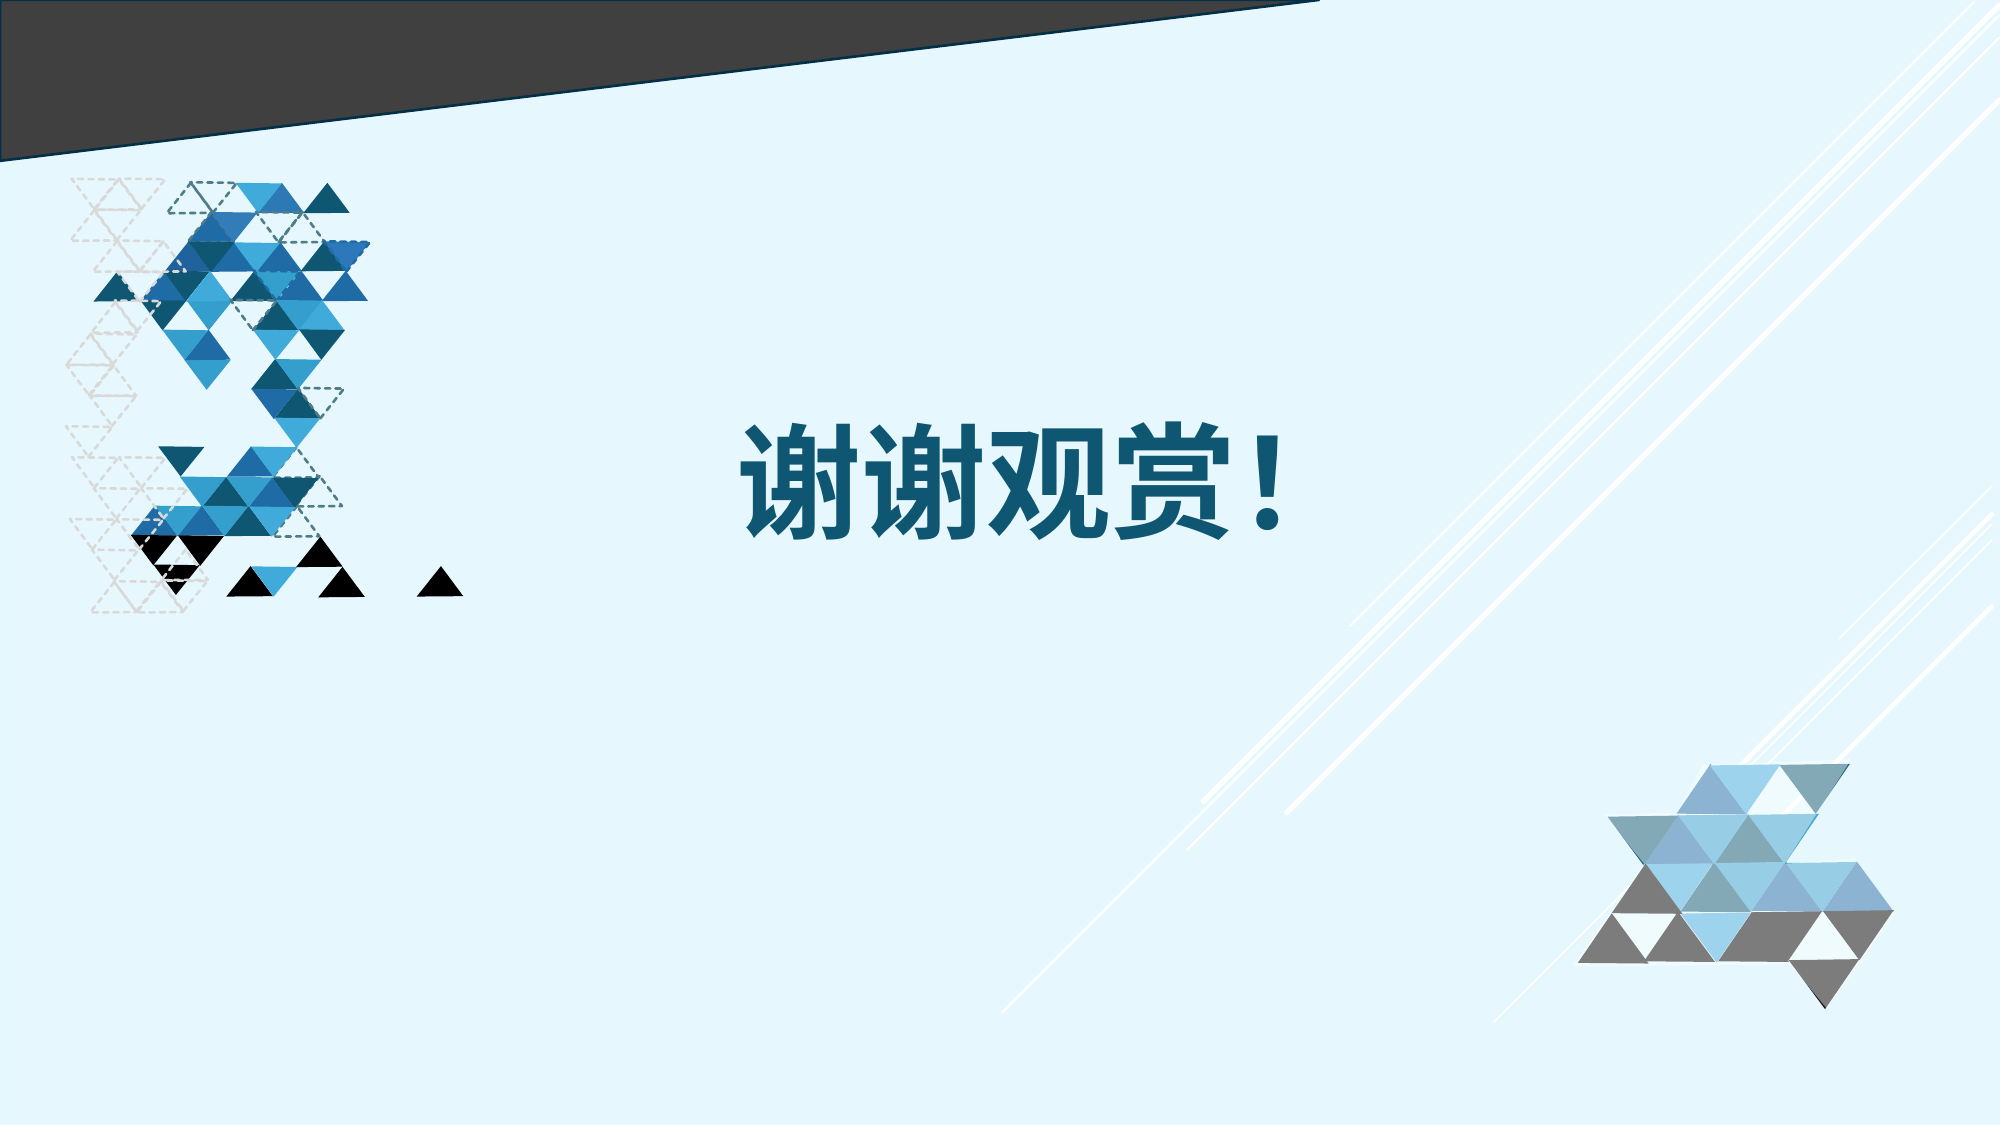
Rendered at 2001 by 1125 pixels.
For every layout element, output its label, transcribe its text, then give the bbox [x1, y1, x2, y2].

text_box [0, 0, 1321, 163]
text_box 谢谢观赏！ [721, 396, 1391, 562]
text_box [65, 178, 464, 613]
